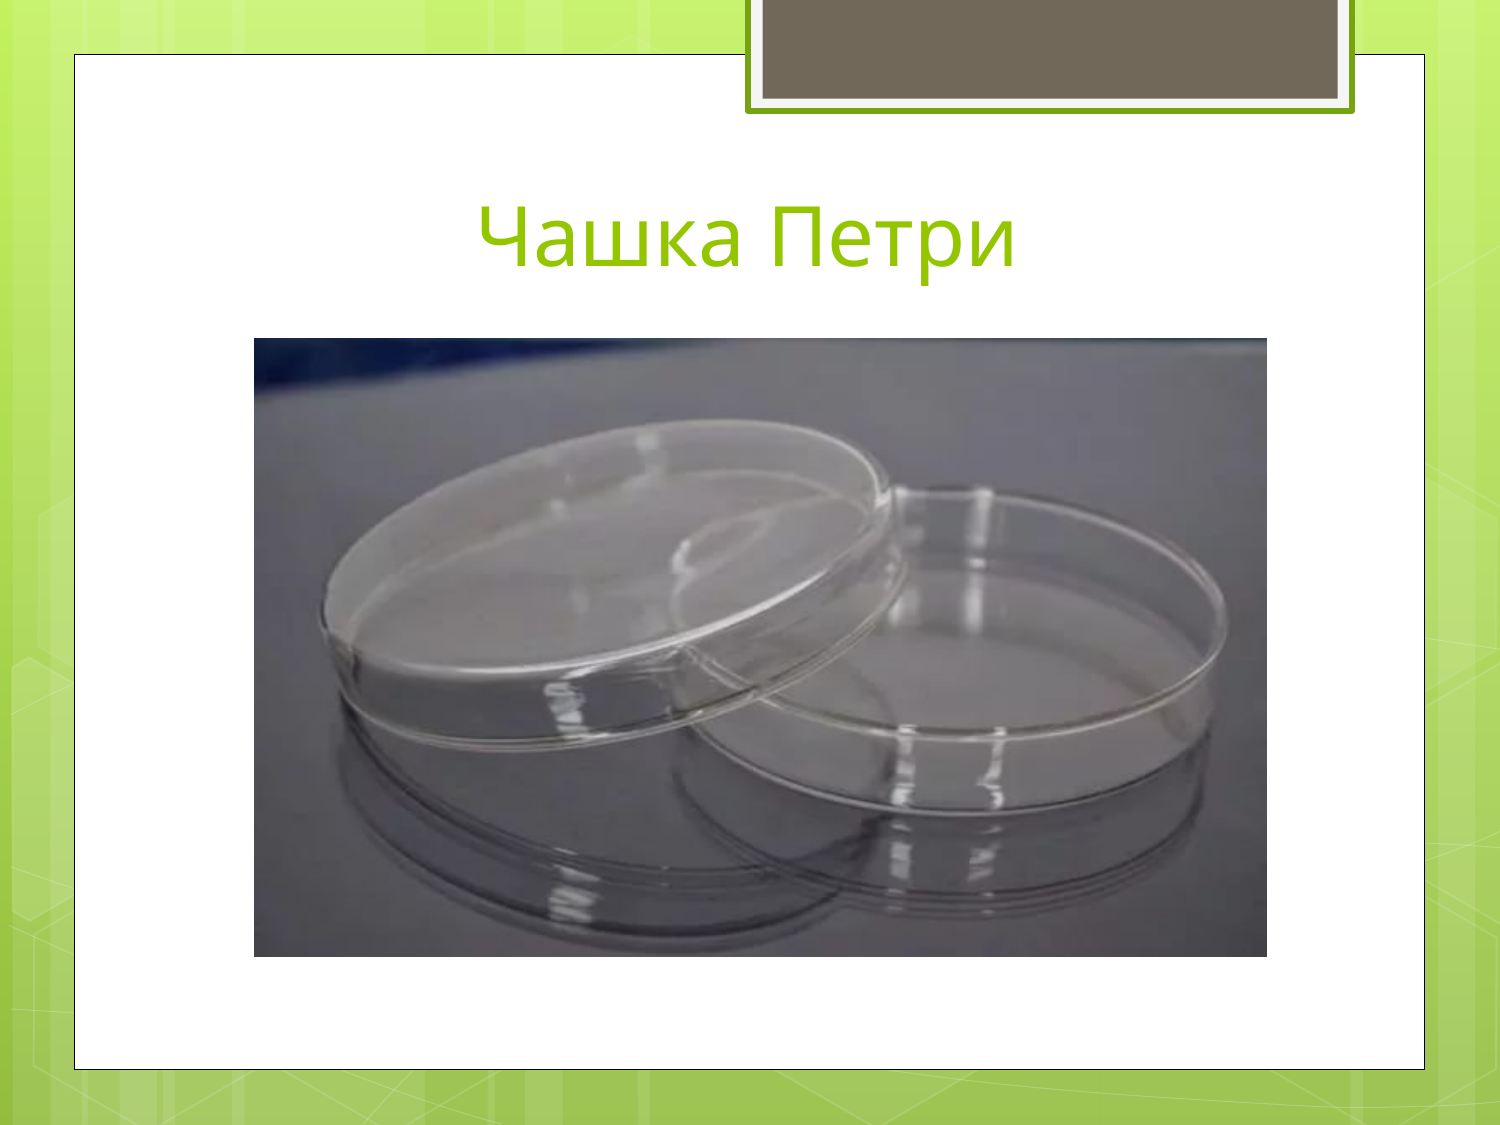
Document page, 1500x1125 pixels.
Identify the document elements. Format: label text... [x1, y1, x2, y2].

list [256, 339, 1265, 956]
title Чашка Петри [171, 101, 1324, 291]
